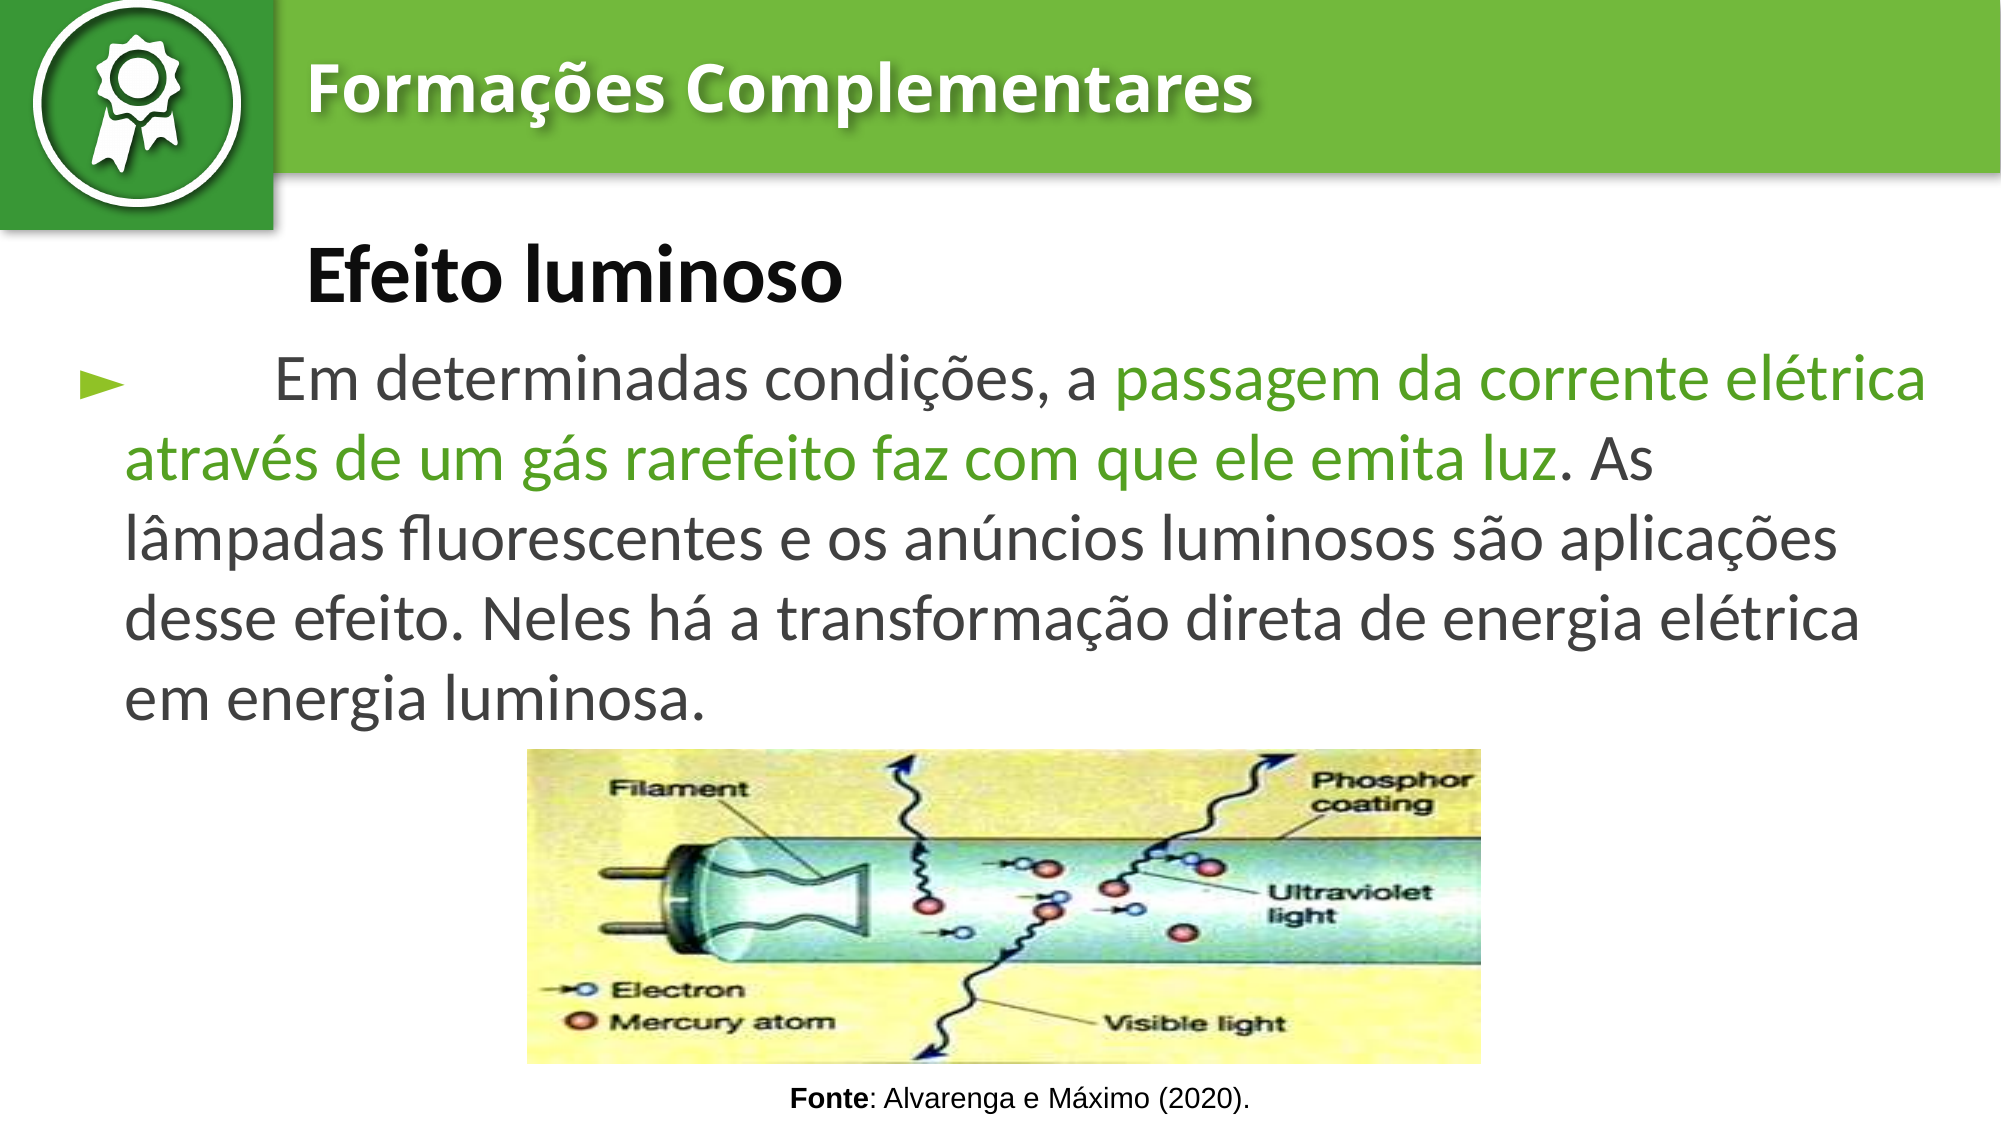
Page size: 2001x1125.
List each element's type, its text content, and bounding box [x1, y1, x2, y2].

picture [33, 0, 241, 207]
list Em determinadas condições, a passagem da corrente elétrica através de um gás rarefeito faz com que ele emita luz. As lâmpadas fluorescentes e os anúncios luminosos são aplicações desse efeito. Neles há a transformação direta de energia elétrica em energia luminosa. [65, 326, 1944, 964]
text_box Fonte: Alvarenga e Máximo (2020). [751, 1073, 1291, 1125]
title Efeito luminoso [291, 205, 1642, 326]
picture [527, 749, 1481, 1065]
